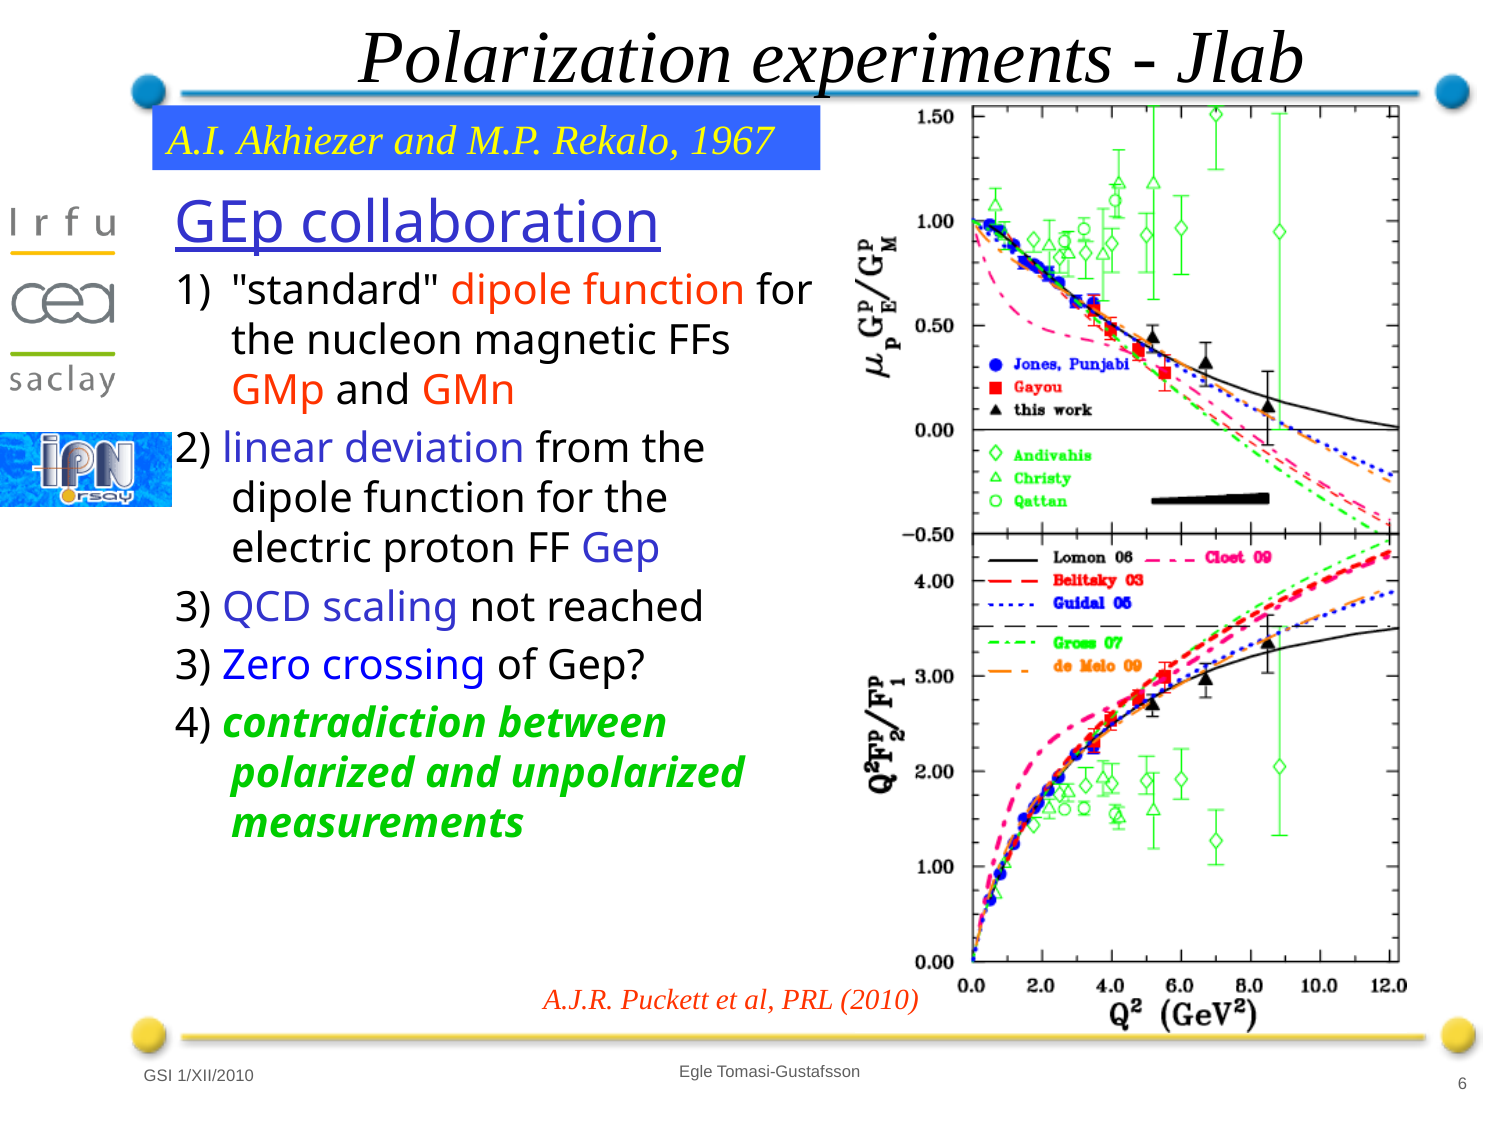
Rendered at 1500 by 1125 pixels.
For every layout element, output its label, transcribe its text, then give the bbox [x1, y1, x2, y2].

picture [0, 432, 81, 507]
picture [112, 57, 343, 105]
slide_number 6 [1430, 1065, 1495, 1101]
picture [0, 438, 24, 446]
picture [112, 57, 1483, 1071]
slide_number GSI 1/XII/2010 [93, 1054, 311, 1095]
text_box Polarization experiments - Jlab [343, 0, 1321, 105]
footer Egle Tomasi-Gustafsson [678, 1046, 1412, 1095]
text_box GEp collaboration "standard" dipole function for the nucleon magnetic FFs GMp and GMn 2) linear deviation from the dipole function for the electric proton FF Gep 3) QCD scaling not reached 3) Zero crossing of Gep? 4) contradiction between polarized and unpolarized measurements [81, 105, 832, 997]
picture [5, 196, 81, 398]
text_box A.J.R. Puckett et al, PRL (2010) [528, 972, 850, 1023]
